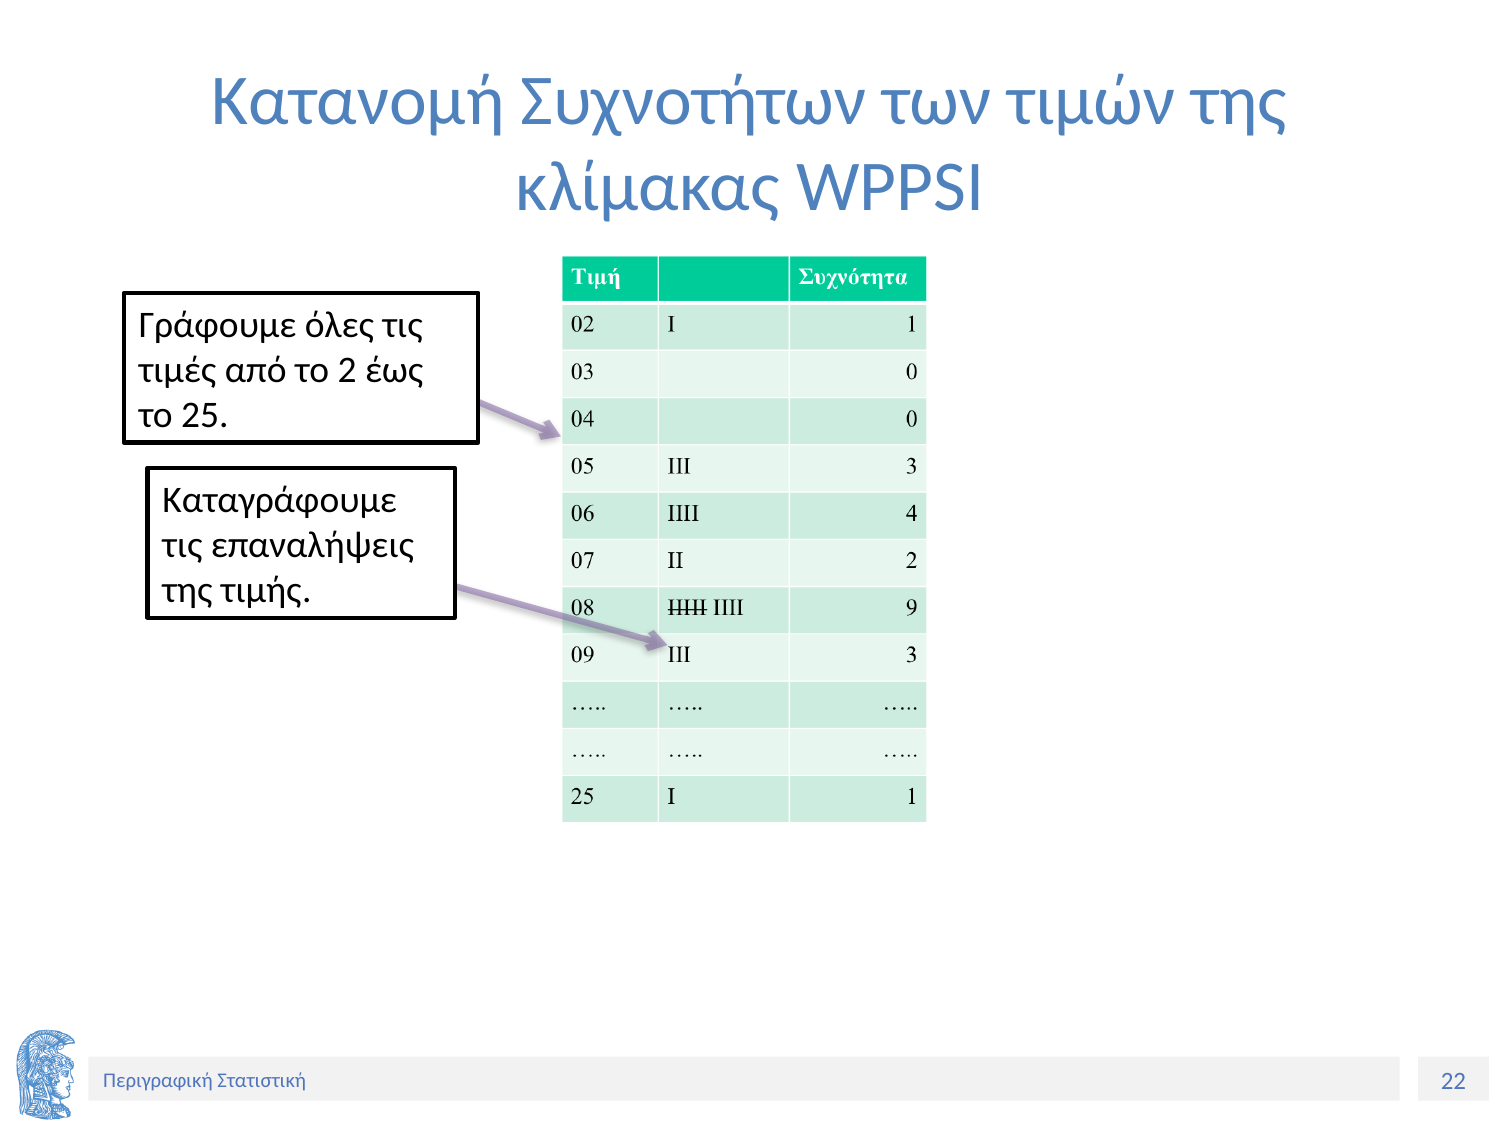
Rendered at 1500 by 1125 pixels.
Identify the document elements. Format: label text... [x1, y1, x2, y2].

picture [9, 1026, 81, 1120]
text_box Γράφουμε όλες τις τιμές από το 2 έως το 25. [122, 291, 288, 445]
text_box Καταγράφουμε τις επαναλήψεις της τιμής. [145, 466, 288, 620]
picture [293, 255, 1195, 823]
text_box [454, 585, 668, 646]
title Κατανομή Συχνοτήτων των τιμών της κλίμακας WPPSI [75, 44, 1425, 233]
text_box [466, 396, 562, 437]
